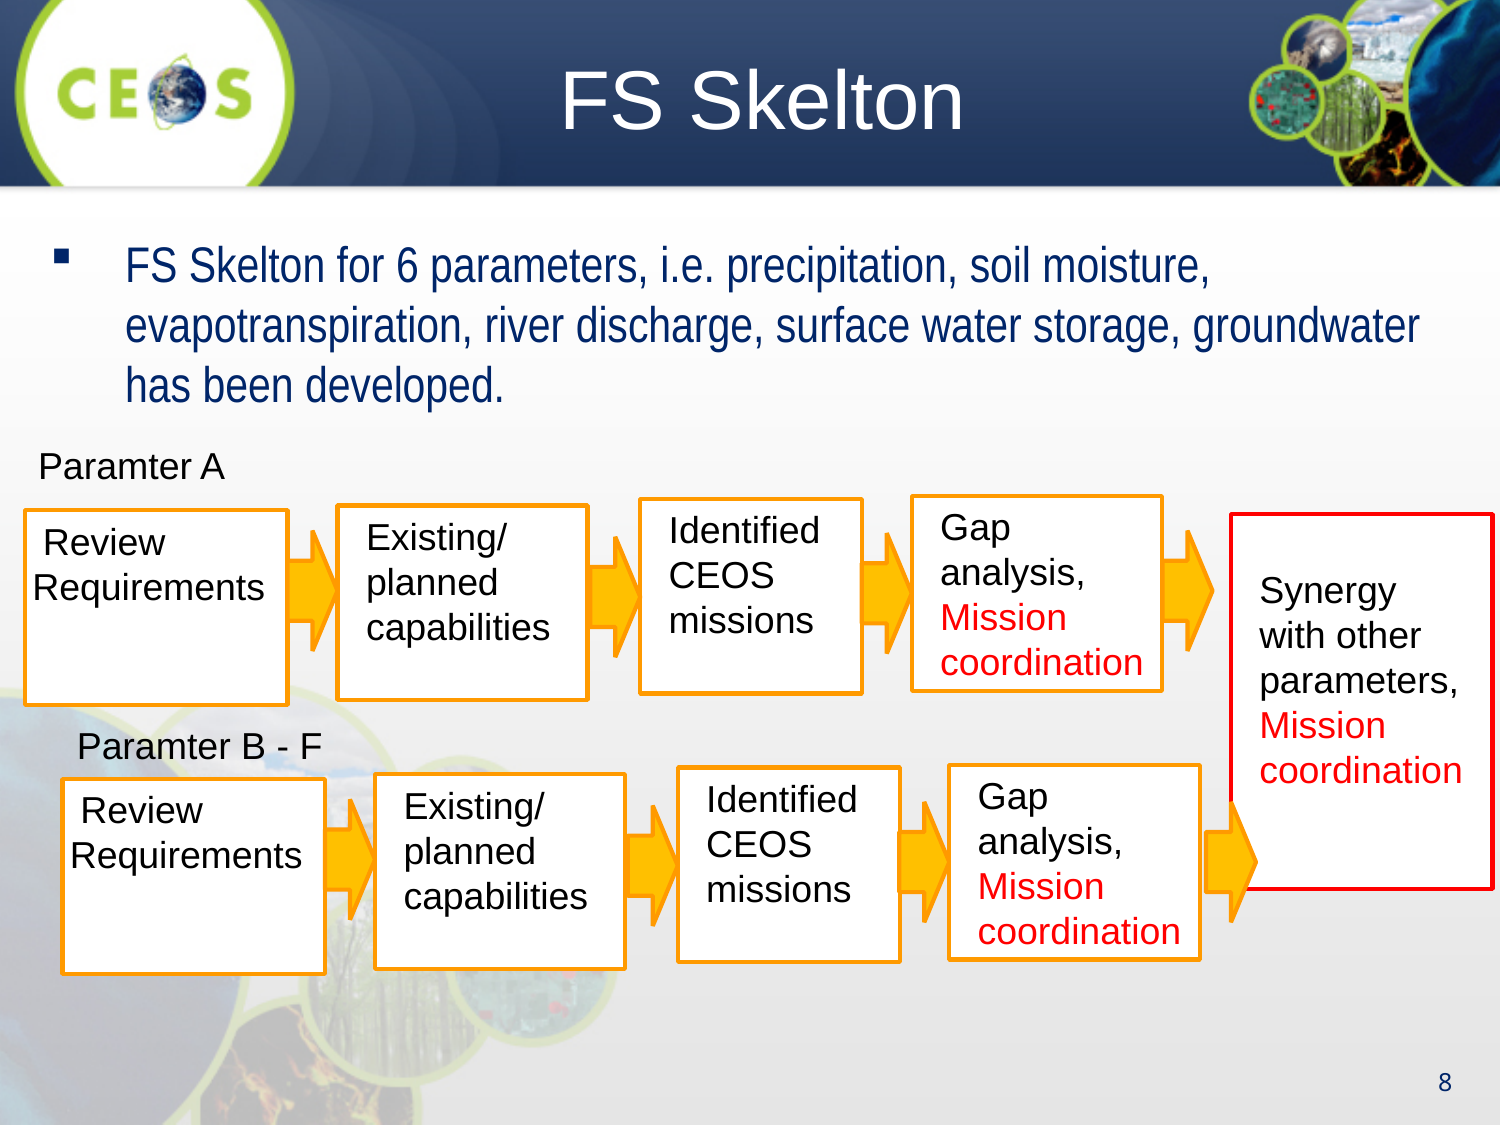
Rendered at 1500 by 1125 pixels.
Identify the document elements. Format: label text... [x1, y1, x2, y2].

picture [0, 0, 1500, 1125]
text_box Identified CEOS missions [677, 767, 900, 963]
text_box [1205, 801, 1256, 923]
text_box [861, 533, 912, 654]
text_box [590, 536, 641, 658]
text_box [324, 799, 376, 920]
text_box [287, 530, 338, 651]
text_box Paramter B - F [69, 714, 331, 775]
slide_number 8 [1190, 1058, 1461, 1112]
text_box [899, 801, 949, 923]
text_box Identified CEOS missions [640, 498, 863, 694]
text_box Gap analysis, Mission coordination [911, 495, 1163, 691]
text_box FS Skelton [551, 38, 989, 154]
text_box [1162, 530, 1213, 651]
text_box Synergy with other parameters, Mission coordination [1230, 513, 1493, 889]
text_box Gap analysis, Mission coordination [949, 764, 1200, 960]
text_box Existing/ planned capabilities [375, 774, 625, 970]
text_box FS Skelton for 6 parameters, i.e. precipitation, soil moisture, evapotranspiration, river discharge, surface water storage, groundwater has been developed. [35, 224, 1468, 420]
text_box Existing/ planned capabilities [337, 505, 588, 701]
text_box Paramter A [30, 434, 234, 495]
text_box [627, 805, 678, 926]
text_box Review Requirements [62, 779, 325, 974]
text_box Review Requirements [24, 510, 288, 706]
